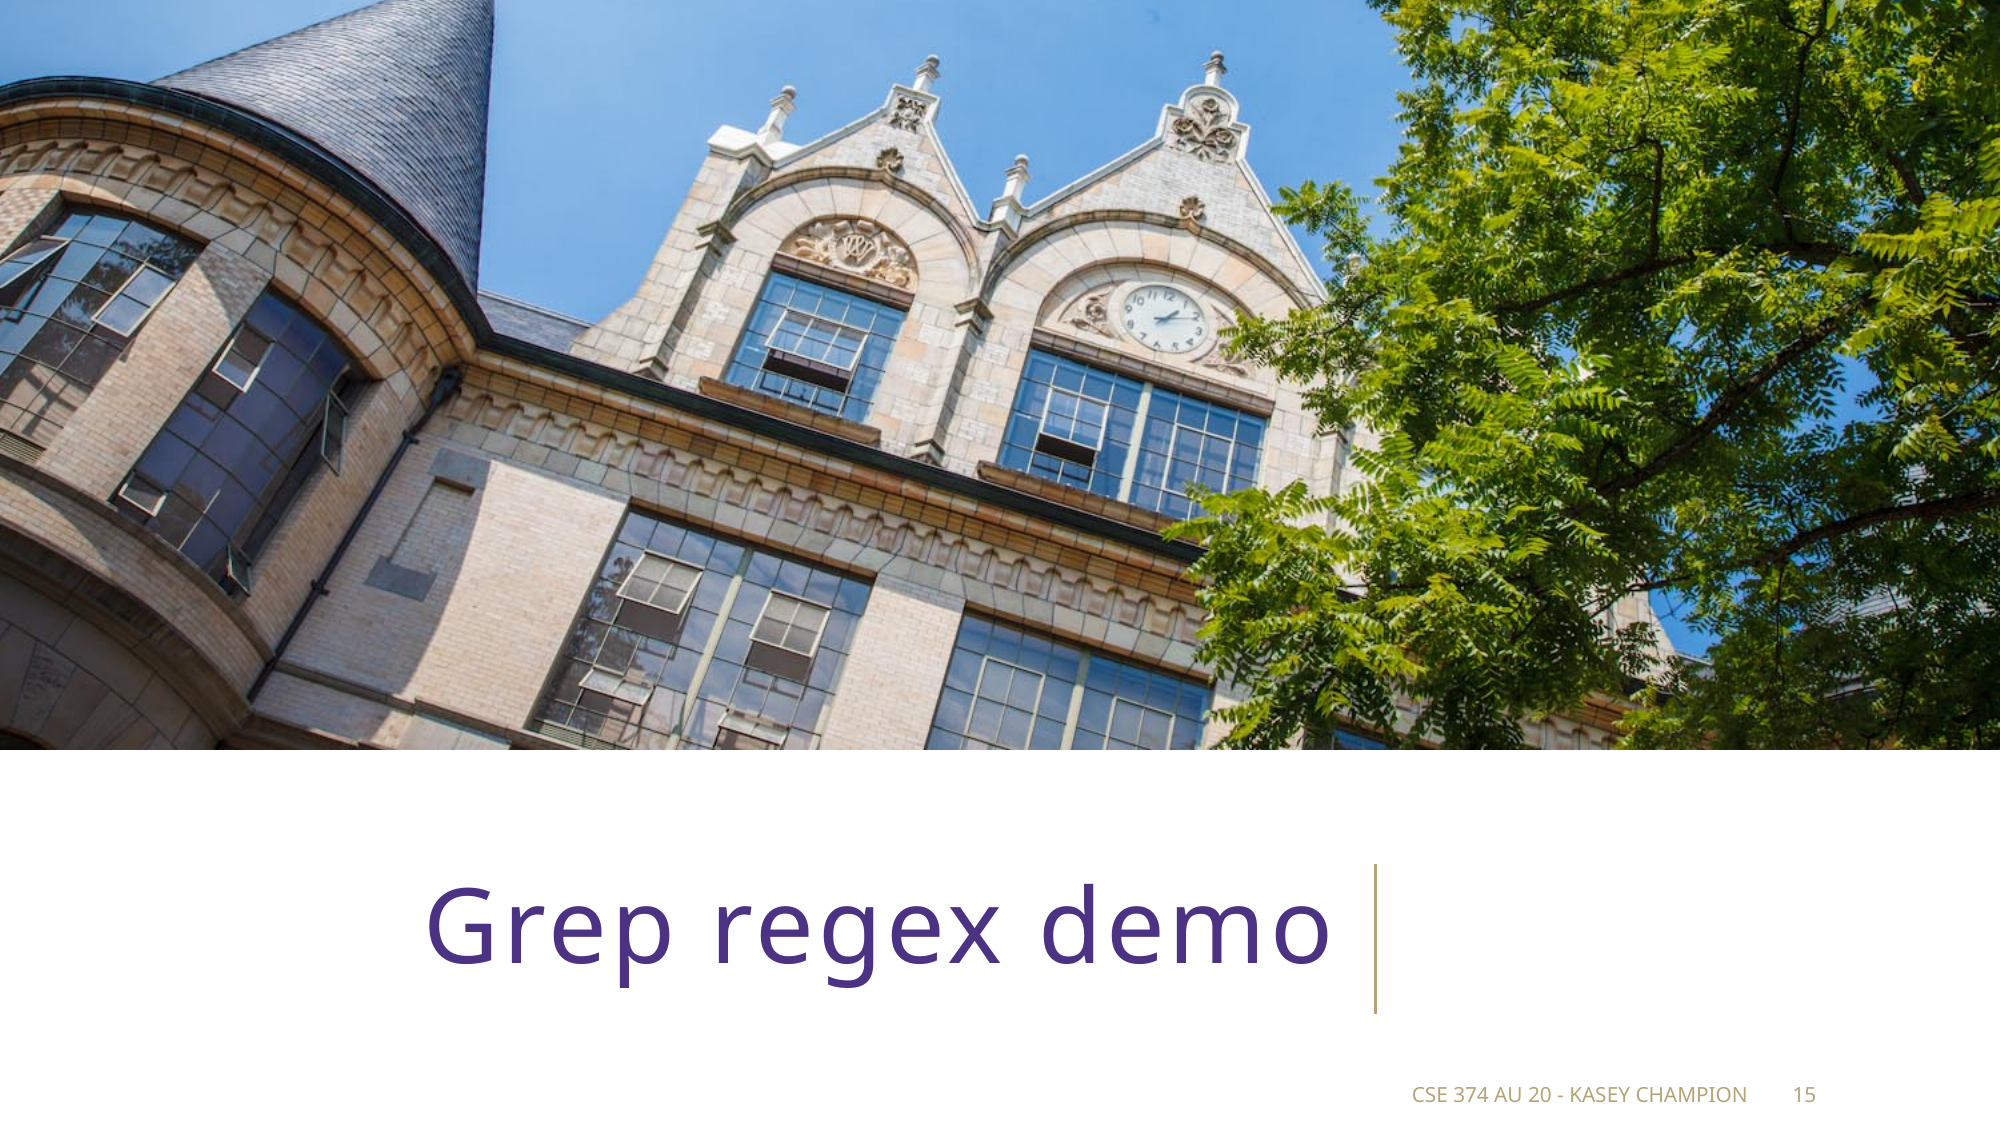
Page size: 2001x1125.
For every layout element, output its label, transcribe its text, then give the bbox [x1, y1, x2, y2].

slide_number 15 [1777, 1073, 1938, 1119]
picture [0, 0, 2000, 750]
title Grep regex demo [75, 813, 1350, 1054]
footer CSE 374 au 20 - Kasey Champion [794, 1073, 1763, 1119]
